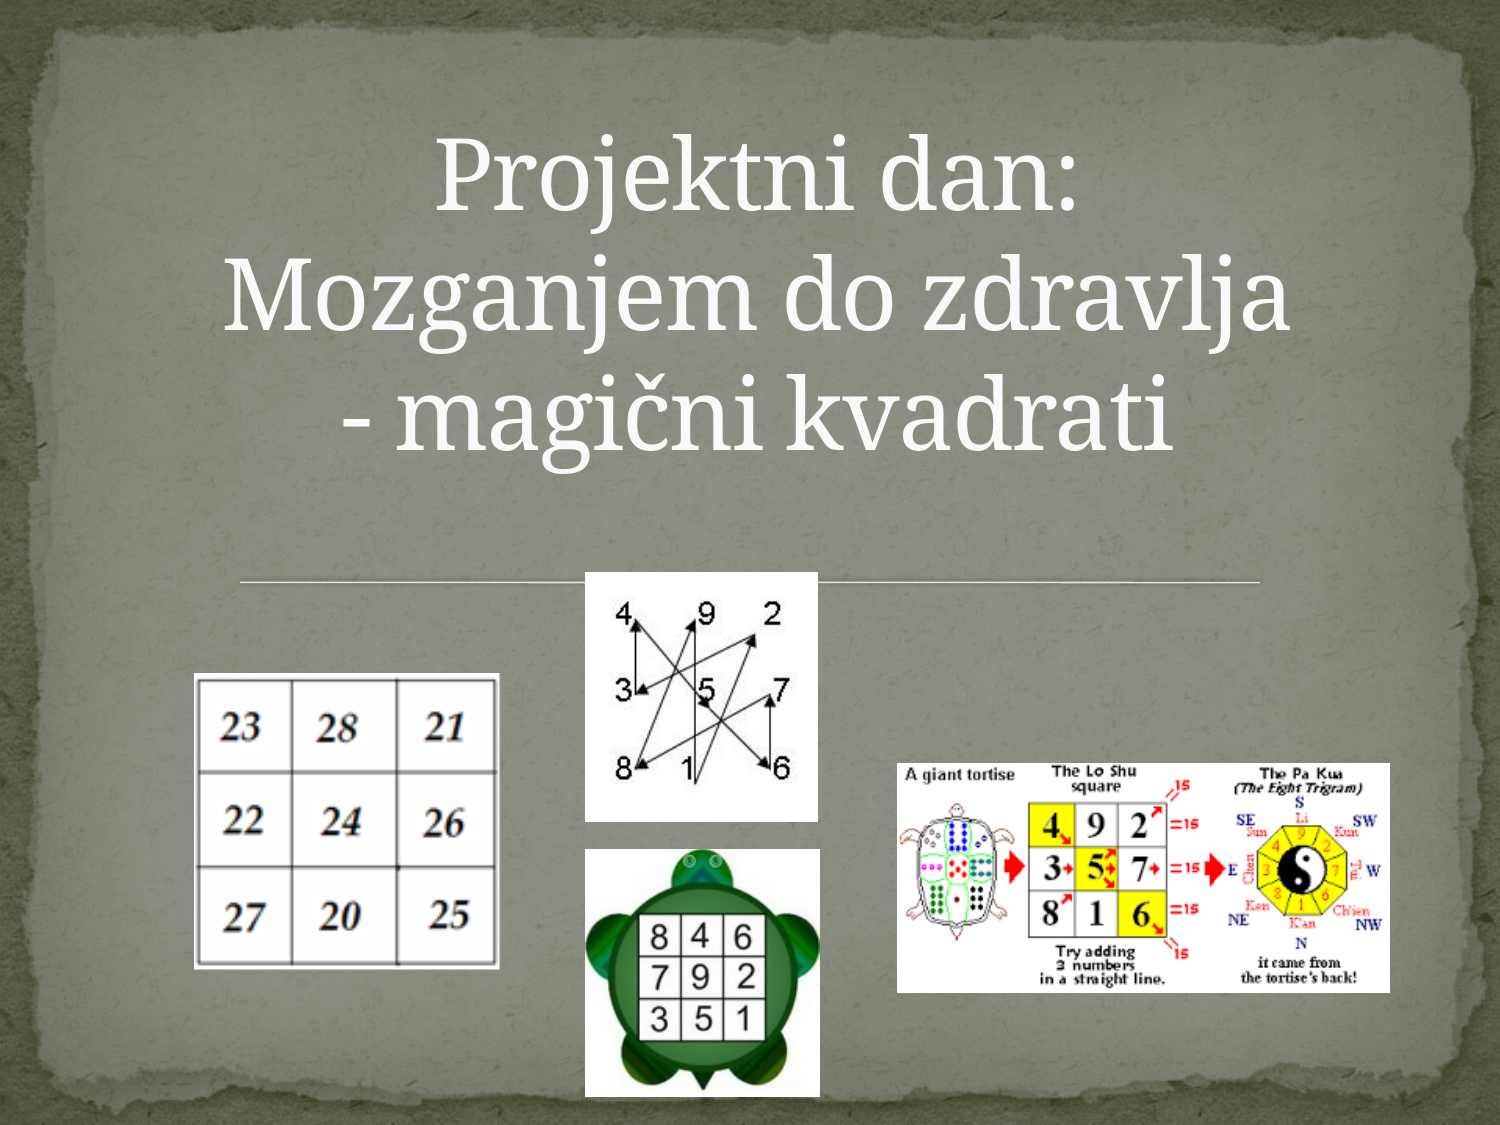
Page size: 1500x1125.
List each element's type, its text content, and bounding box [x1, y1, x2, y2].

picture [585, 572, 818, 822]
picture [897, 763, 1390, 993]
picture [194, 673, 503, 973]
title Projektni dan: Mozganjem do zdravlja - magični kvadrati [76, 101, 1440, 478]
picture [585, 849, 820, 1097]
